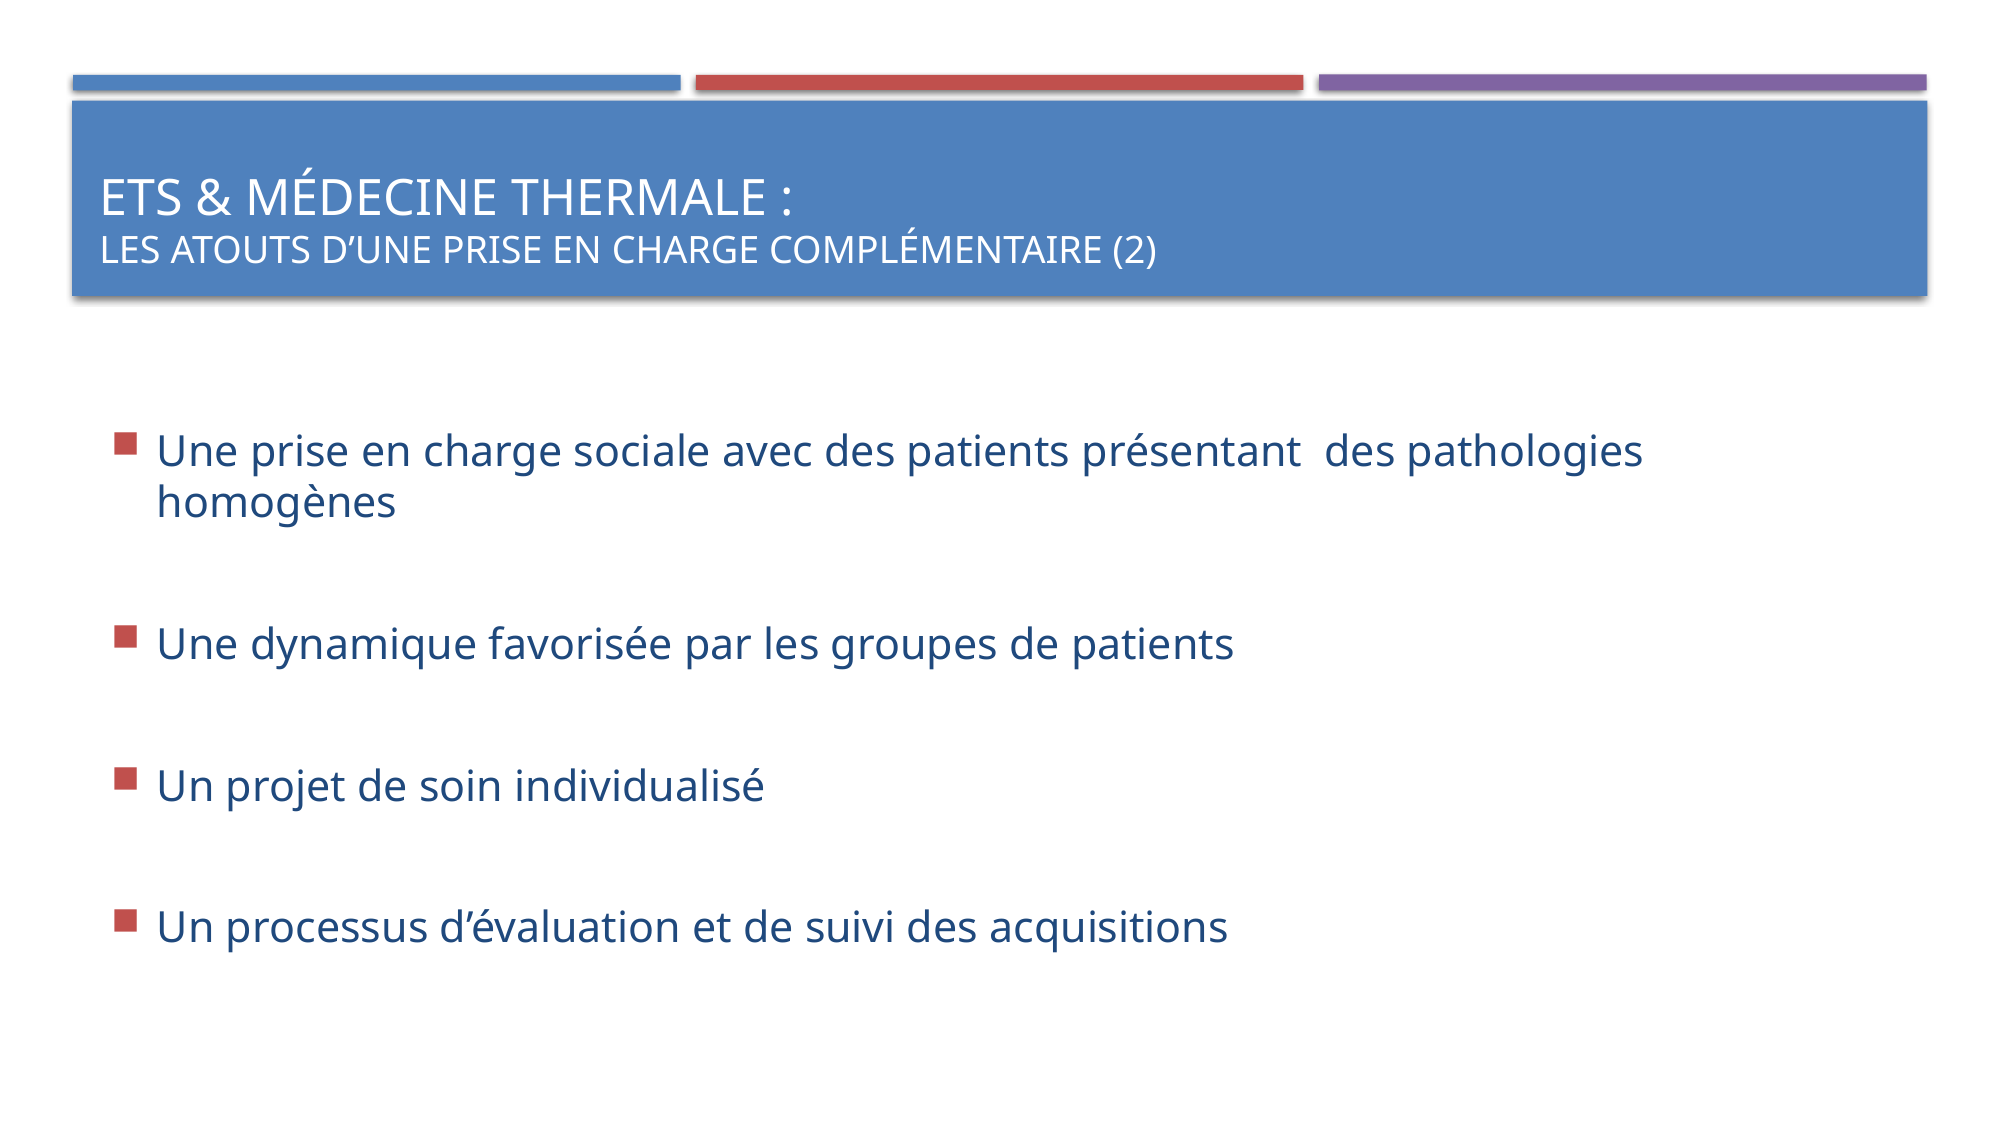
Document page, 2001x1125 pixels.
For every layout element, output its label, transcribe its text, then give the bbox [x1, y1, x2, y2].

list Une prise en charge sociale avec des patients présentant des pathologies homogènes Une dynamique favorisée par les groupes de patients Un projet de soin individualisé Un processus d’évaluation et de suivi des acquisitions [95, 357, 1905, 962]
title Ets & médecine thermale : les atouts d’une prise en charge complémentaire (2) [84, 157, 1894, 324]
